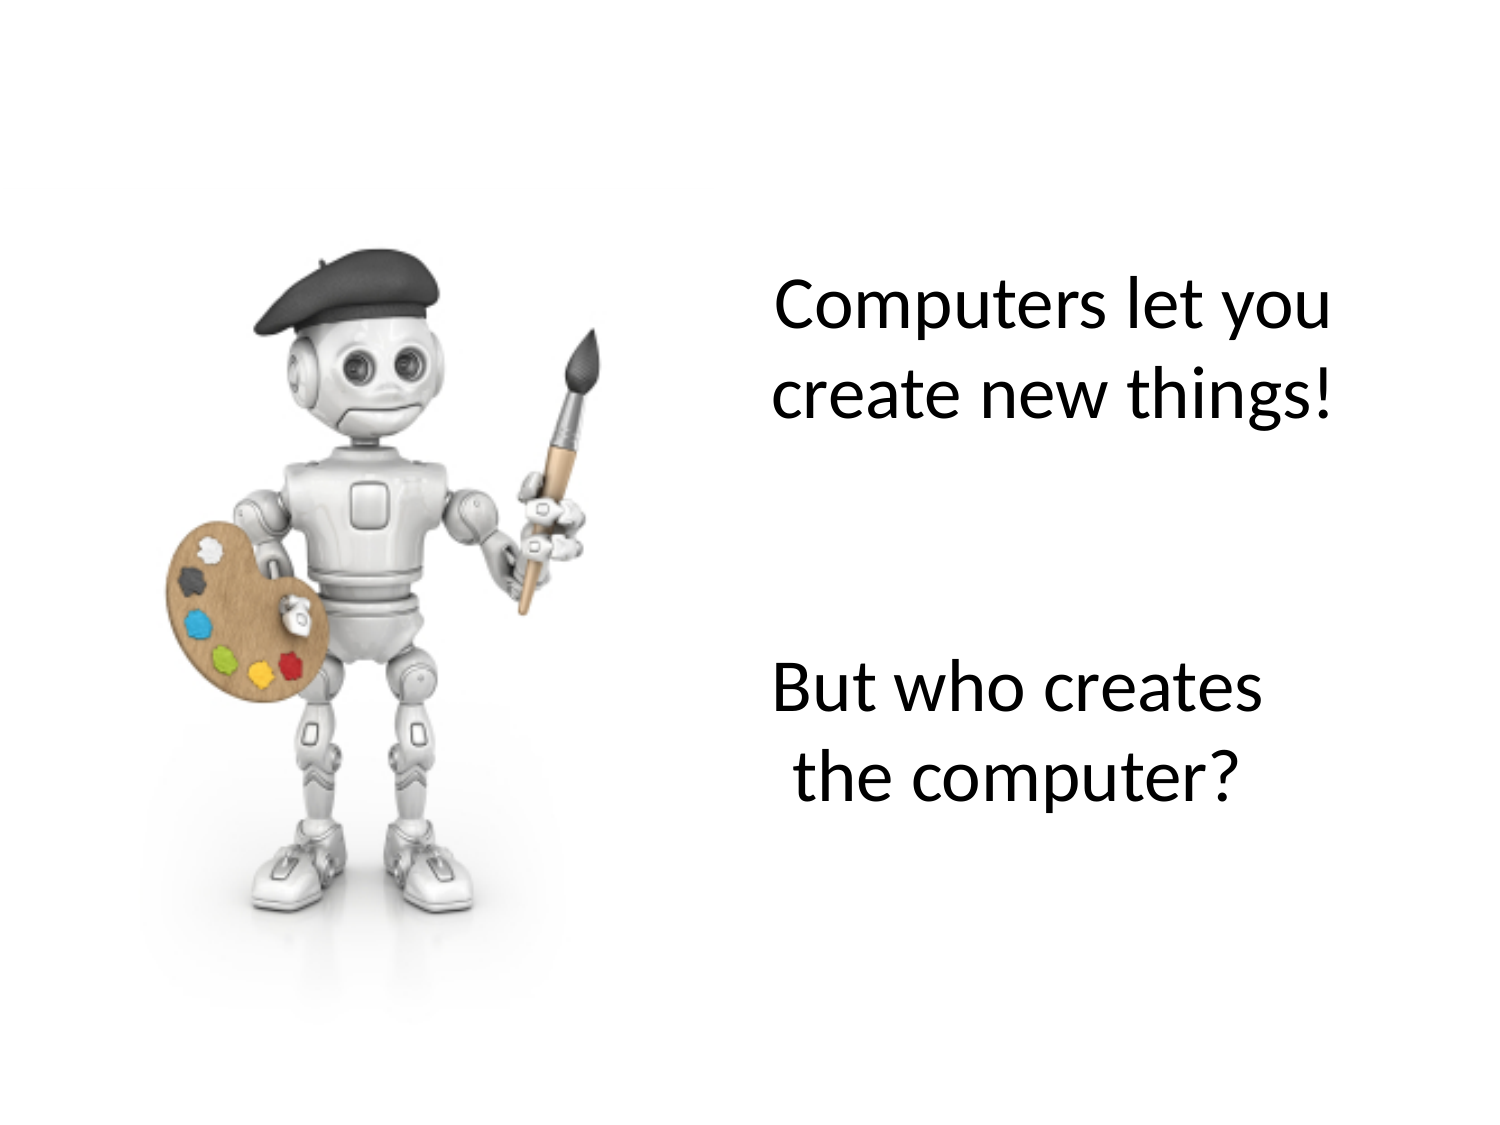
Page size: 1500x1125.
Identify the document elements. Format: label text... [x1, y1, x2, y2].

title Computers let you create new things! [718, 222, 1450, 464]
picture [2, 187, 714, 1038]
subtitle But who creates the computer? [718, 628, 1318, 916]
